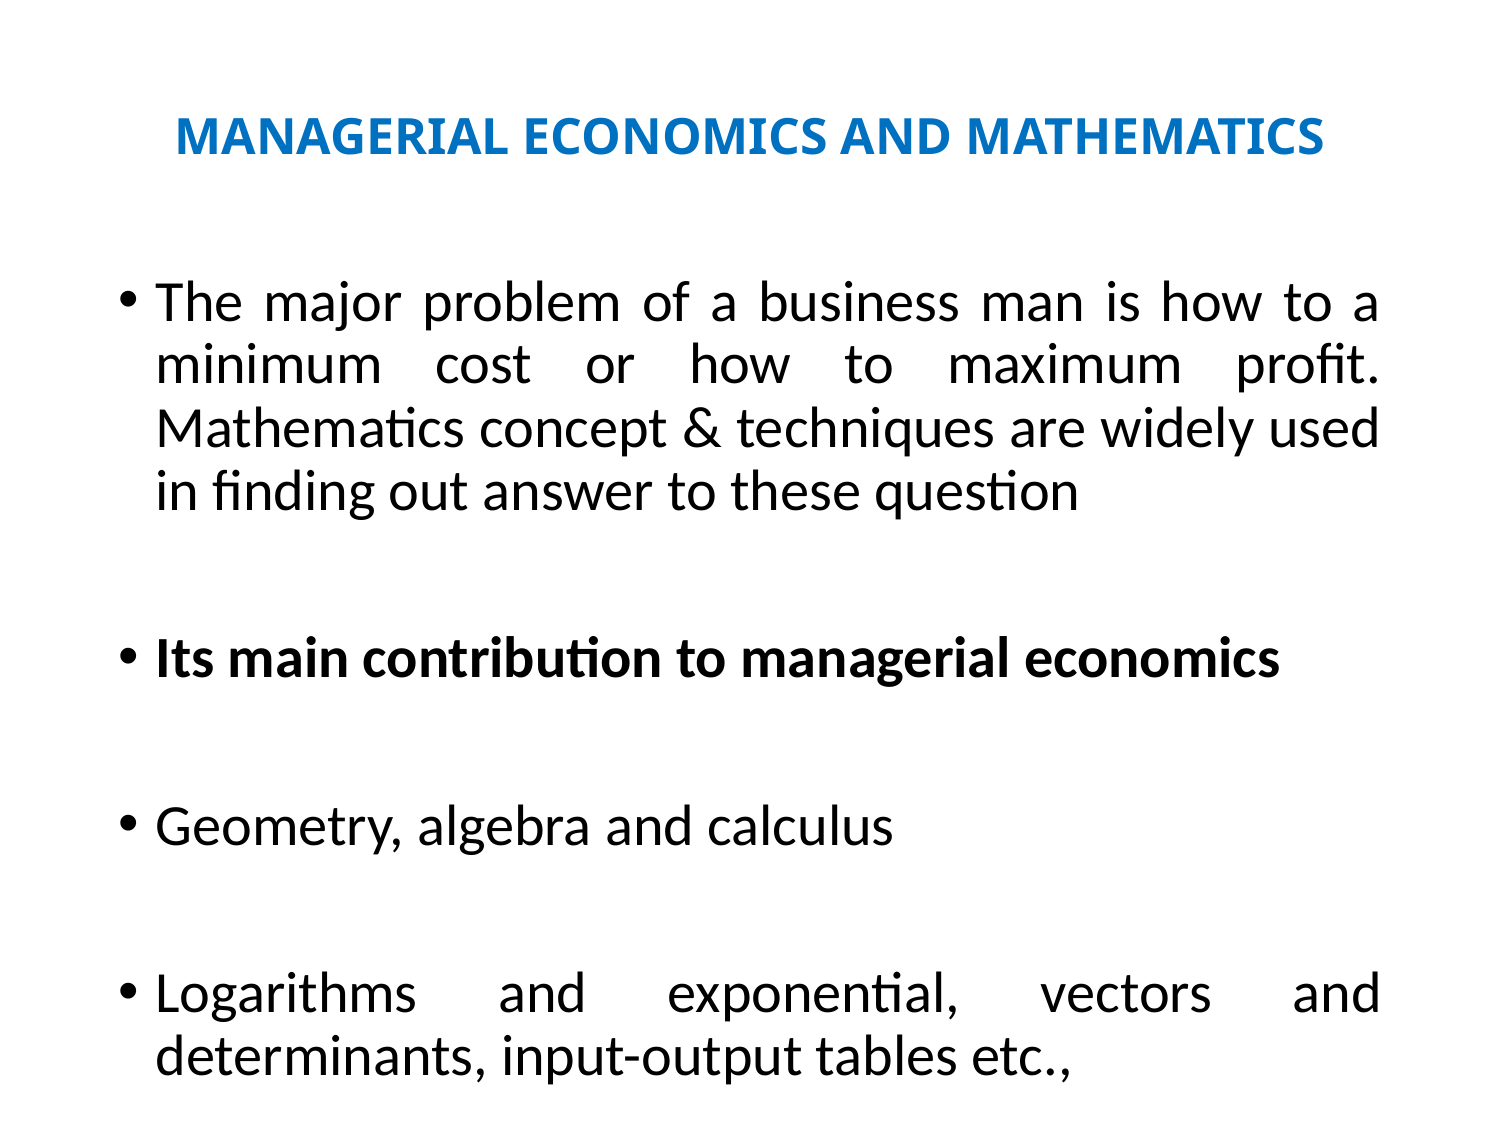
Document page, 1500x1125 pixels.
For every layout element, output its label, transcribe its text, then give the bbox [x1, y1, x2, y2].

title MANAGERIAL ECONOMICS AND MATHEMATICS [103, 59, 1397, 263]
list The major problem of a business man is how to a minimum cost or how to maximum profit. Mathematics concept & techniques are widely used in finding out answer to these question Its main contribution to managerial economics Geometry, algebra and calculus Logarithms and exponential, vectors and determinants, input-output tables etc., [103, 263, 1397, 978]
